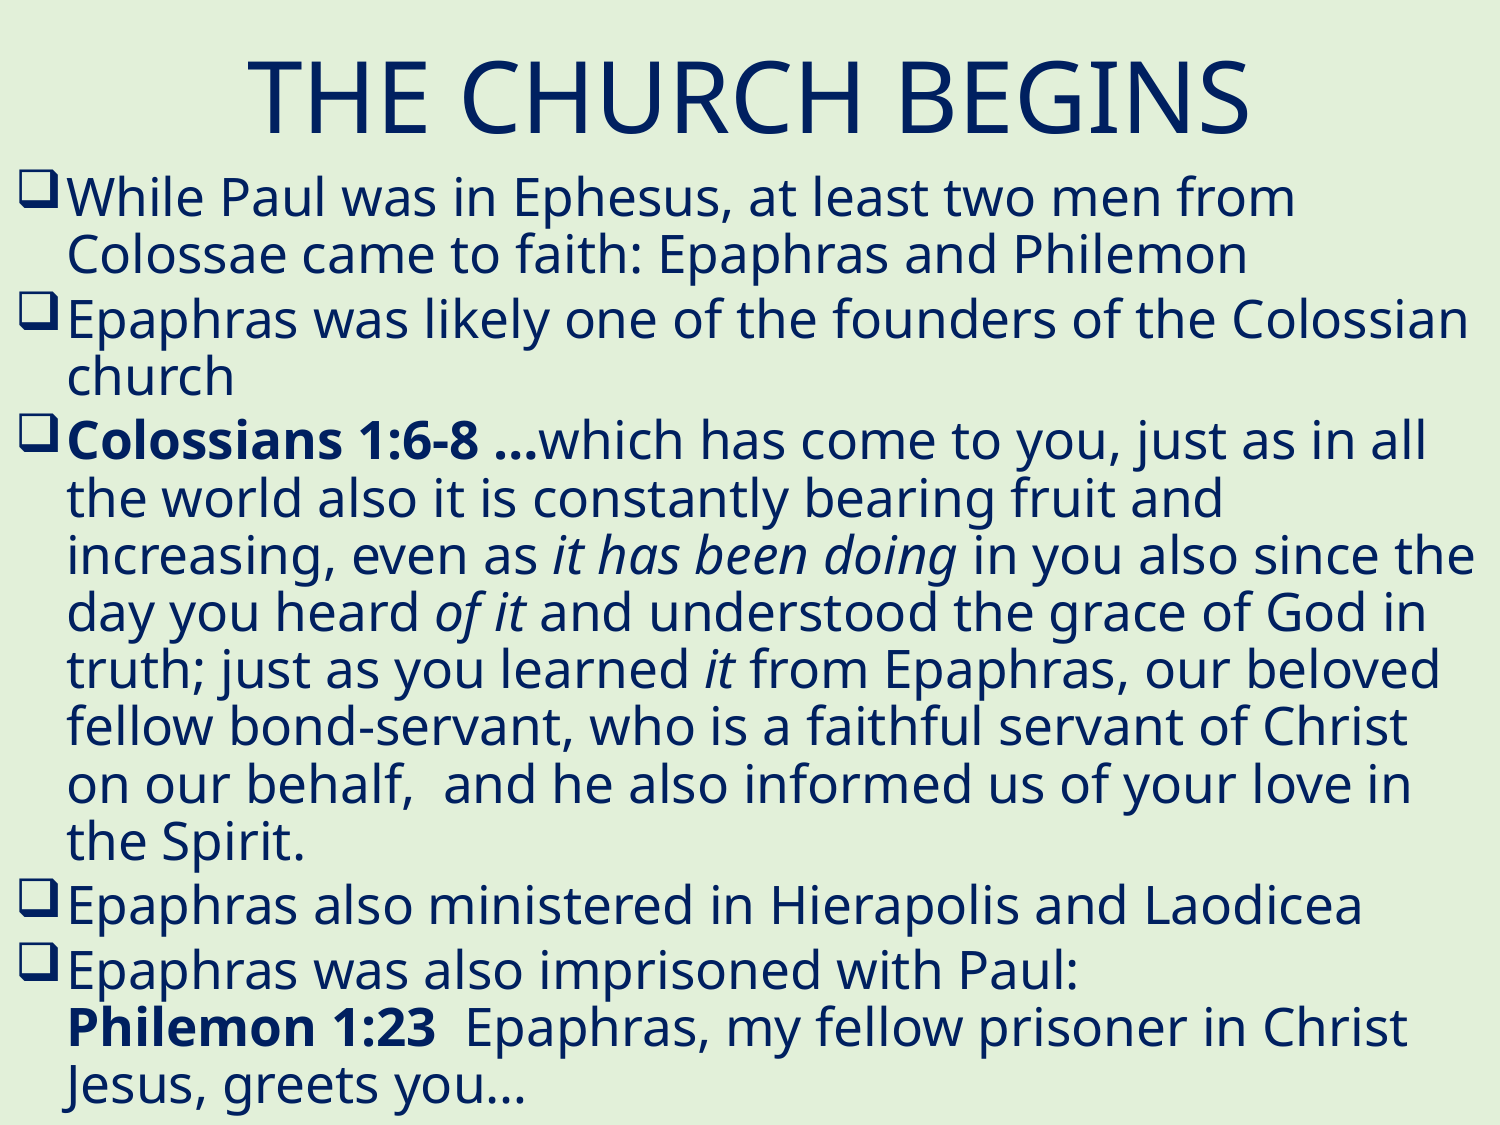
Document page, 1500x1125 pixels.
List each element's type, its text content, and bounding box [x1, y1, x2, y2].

title THE CHURCH BEGINS [0, 0, 1500, 163]
subtitle While Paul was in Ephesus, at least two men from Colossae came to faith: Epaphras and Philemon Epaphras was likely one of the founders of the Colossian church Colossians 1:6-8 …which has come to you, just as in all the world also it is constantly bearing fruit and increasing, even as it has been doing in you also since the day you heard of it and understood the grace of God in truth; just as you learned it from Epaphras, our beloved fellow bond-servant, who is a faithful servant of Christ on our behalf, and he also informed us of your love in the Spirit. Epaphras also ministered in Hierapolis and Laodicea Epaphras was also imprisoned with Paul: Philemon 1:23 Epaphras, my fellow prisoner in Christ Jesus, greets you… [0, 163, 1500, 1125]
